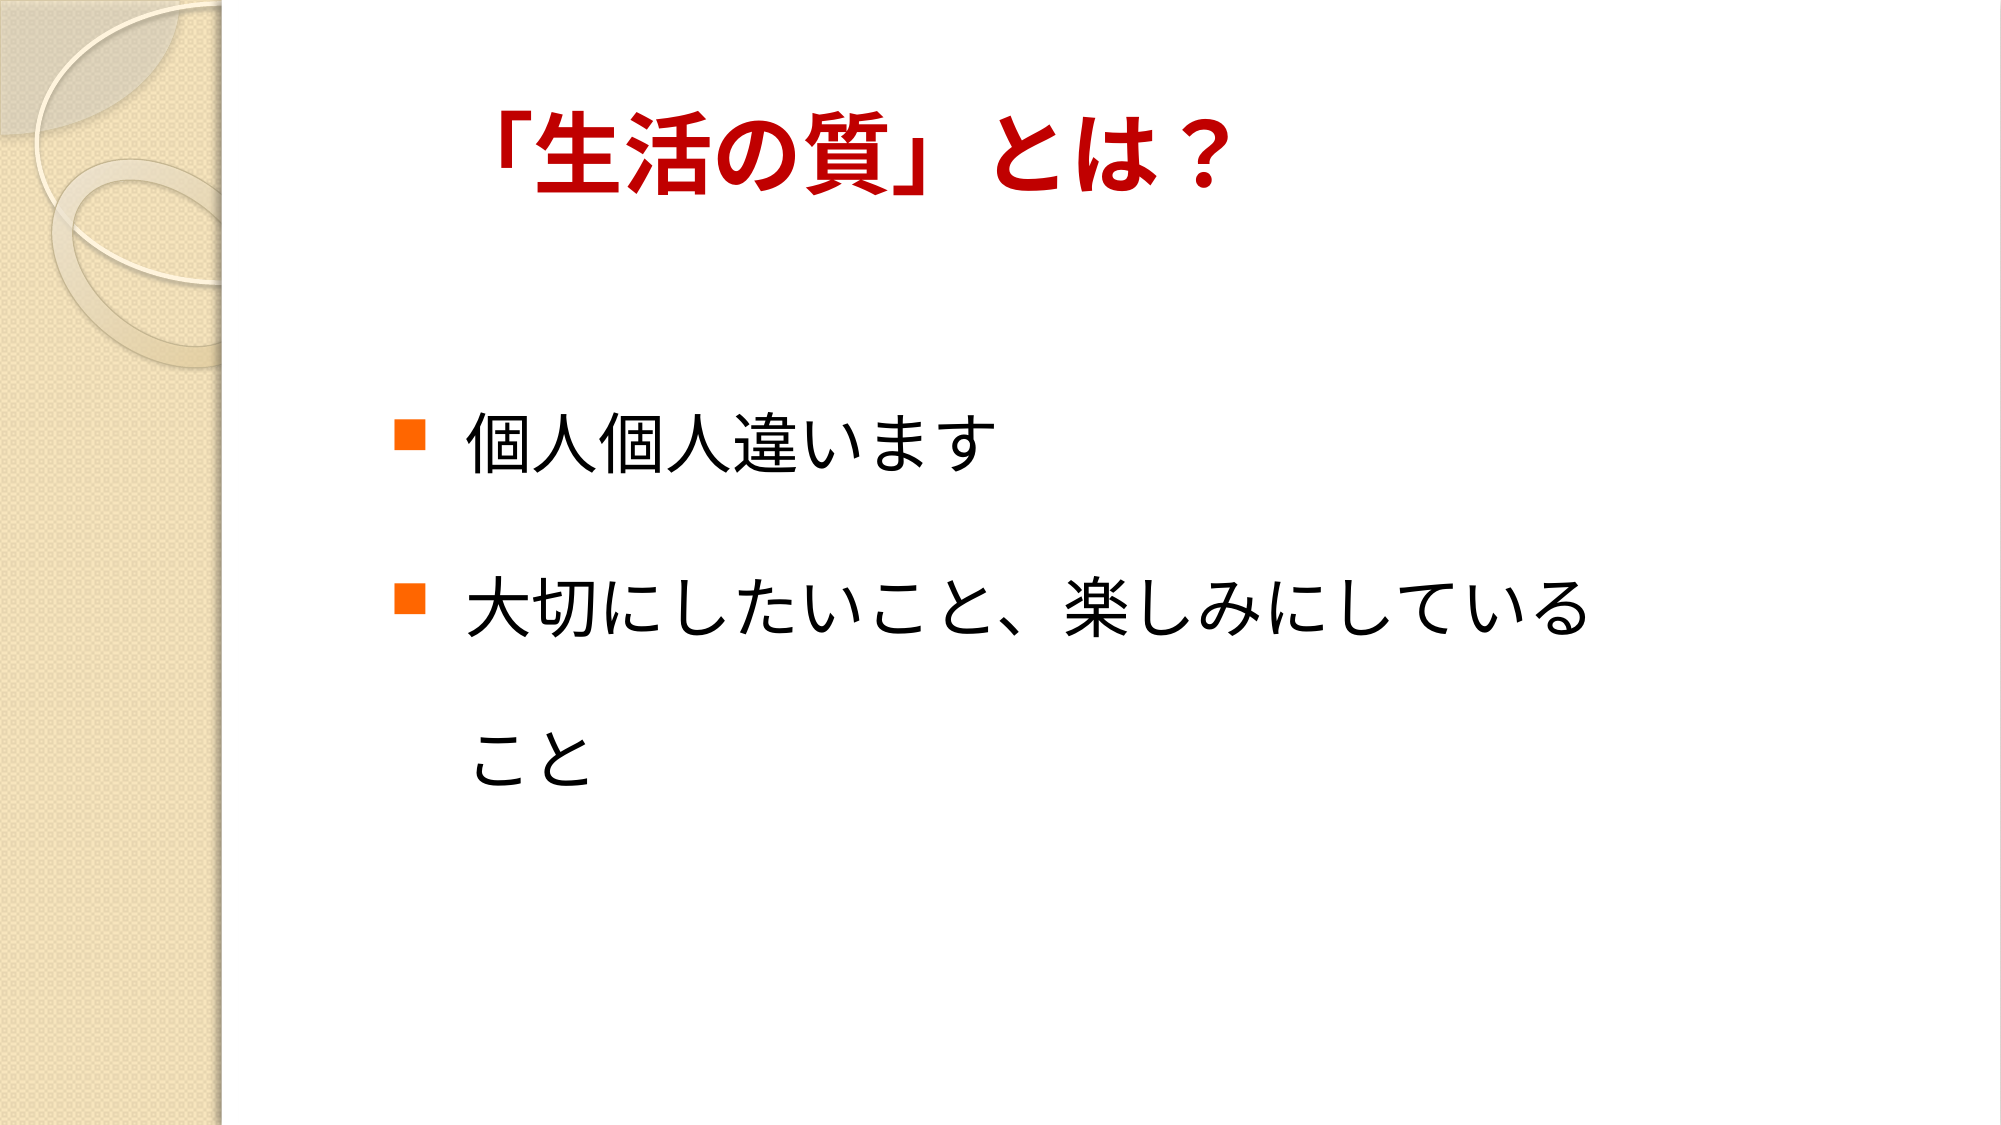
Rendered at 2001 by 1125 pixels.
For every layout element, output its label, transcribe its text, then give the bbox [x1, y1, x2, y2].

list 個人個人違います 大切にしたいこと、楽しみにしていること [375, 322, 1665, 816]
title 「生活の質」とは？ [429, 58, 1760, 246]
